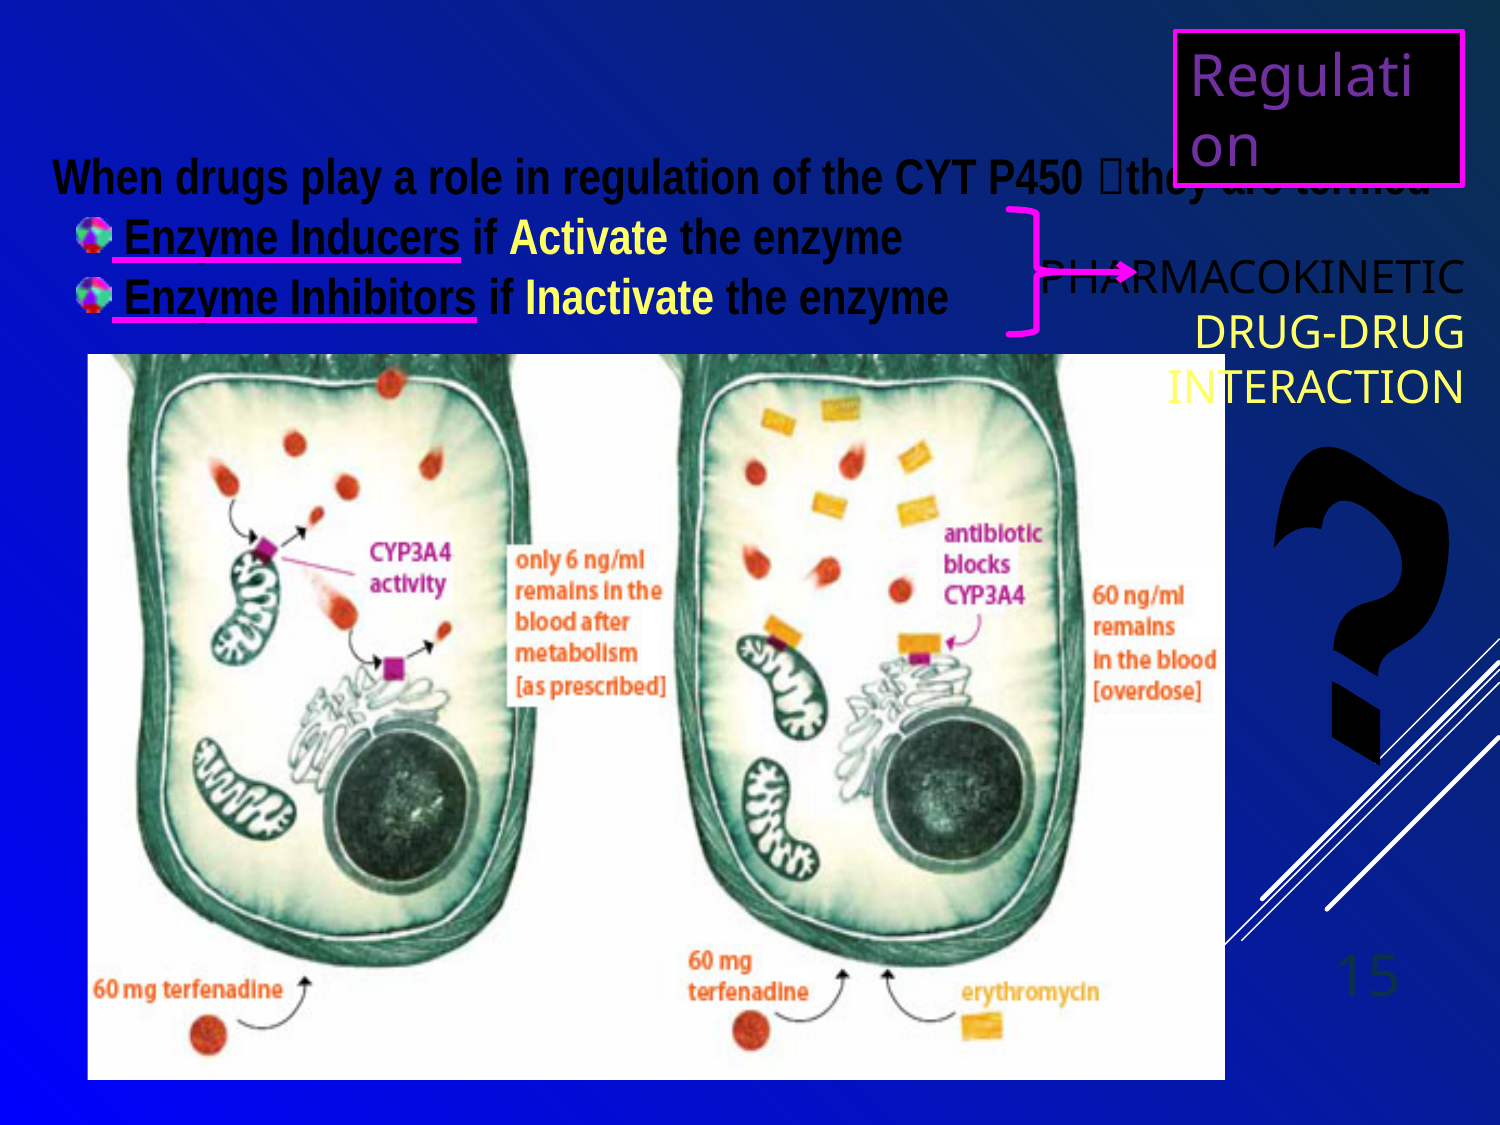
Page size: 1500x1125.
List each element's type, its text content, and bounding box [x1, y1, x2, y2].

slide_number 15 [1275, 915, 1416, 1025]
picture [76, 217, 112, 253]
text_box When drugs play a role in regulation of the CYT P450 they are termed Enzyme Inducers if Activate the enzyme Enzyme Inhibitors if Inactivate the enzyme [37, 137, 1488, 333]
text_box PHARMACOKINETIC DRUG-DRUG INTERACTION [1017, 333, 1481, 420]
text_box Regulation [1174, 30, 1463, 186]
picture [87, 354, 1226, 1080]
picture [76, 277, 112, 313]
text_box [1008, 209, 1138, 335]
